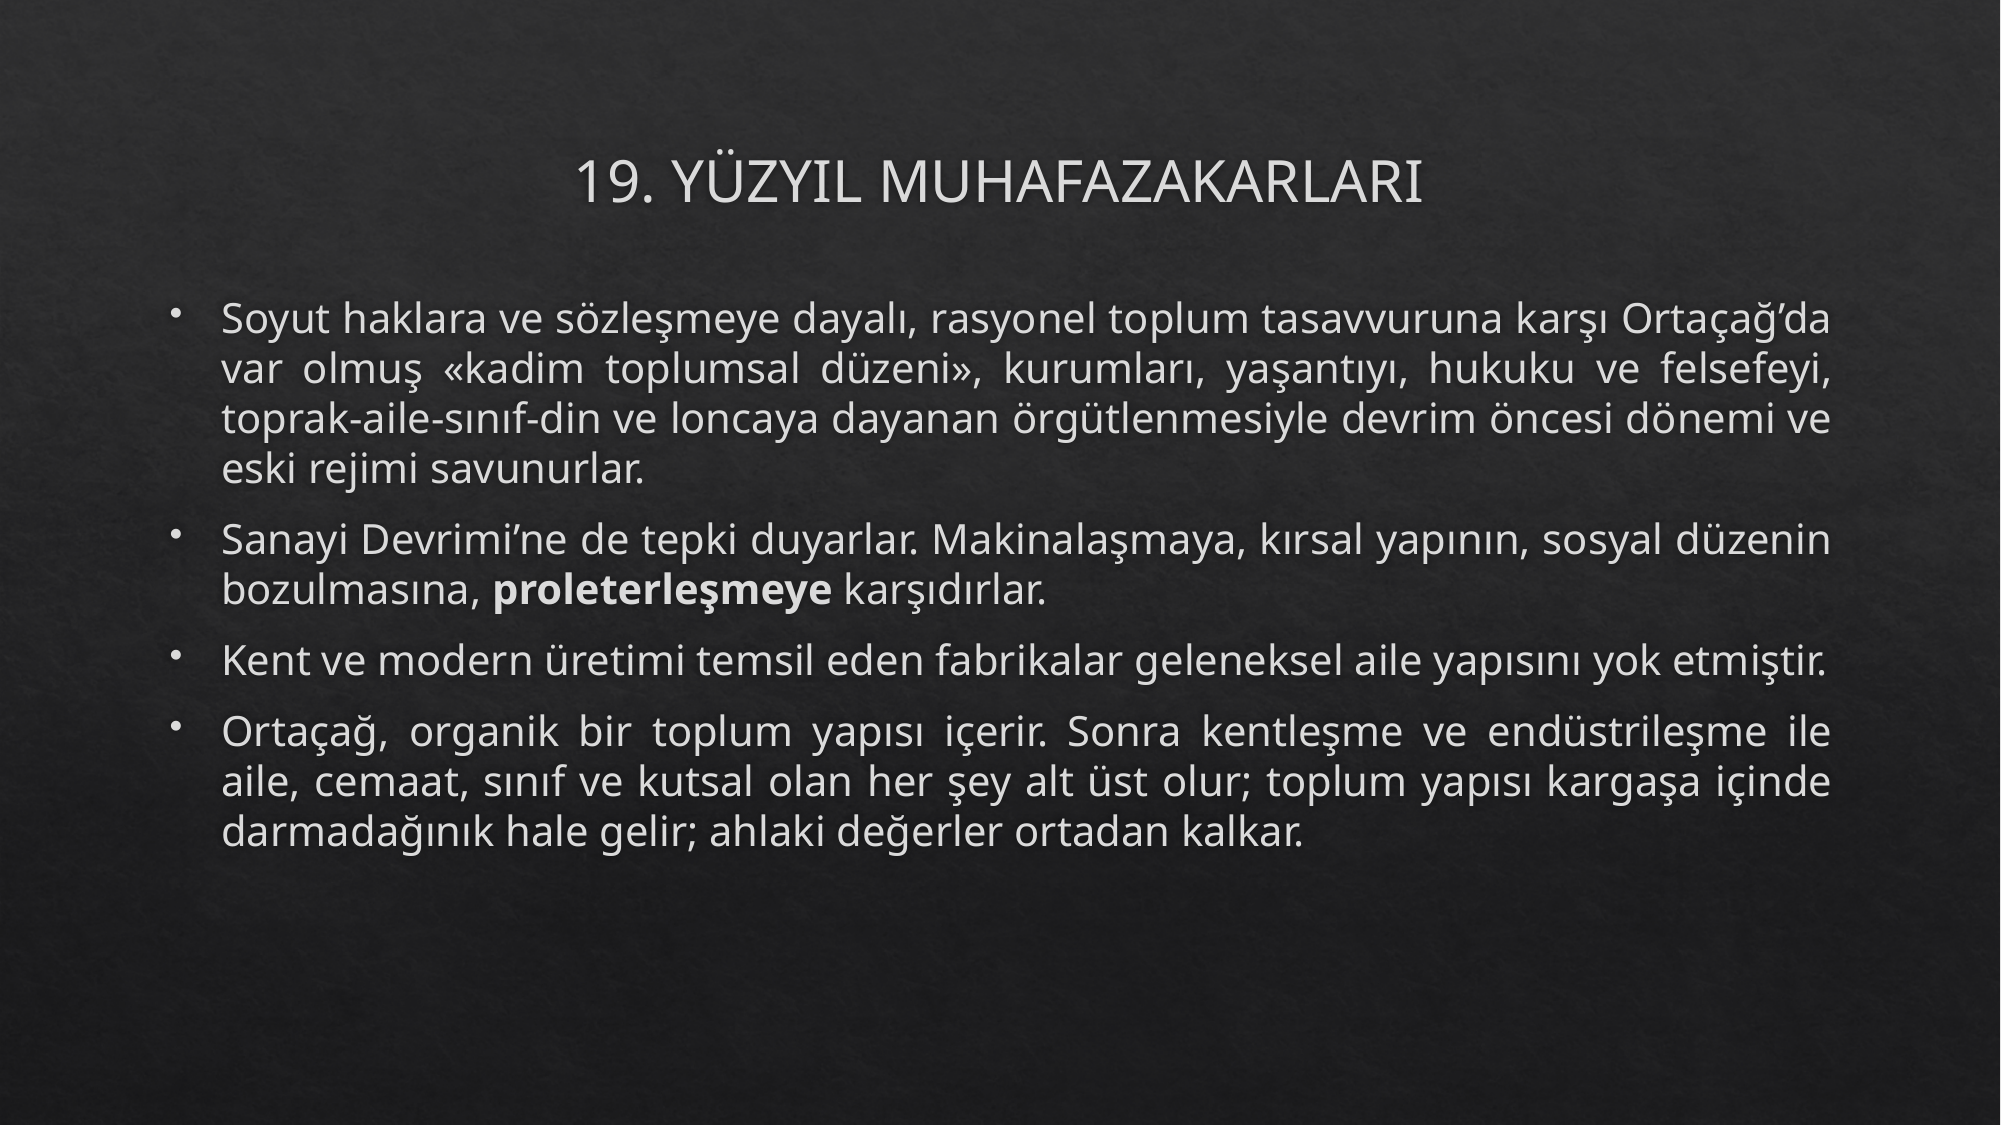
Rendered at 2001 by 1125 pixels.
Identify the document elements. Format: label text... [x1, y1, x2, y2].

title 19. YÜZYIL MUHAFAZAKARLARI [149, 99, 1849, 260]
list Soyut haklara ve sözleşmeye dayalı, rasyonel toplum tasavvuruna karşı Ortaçağ’da var olmuş «kadim toplumsal düzeni», kurumları, yaşantıyı, hukuku ve felsefeyi, toprak-aile-sınıf-din ve loncaya dayanan örgütlenmesiyle devrim öncesi dönemi ve eski rejimi savunurlar. Sanayi Devrimi’ne de tepki duyarlar. Makinalaşmaya, kırsal yapının, sosyal düzenin bozulmasına, proleterleşmeye karşıdırlar. Kent ve modern üretimi temsil eden fabrikalar geleneksel aile yapısını yok etmiştir. Ortaçağ, organik bir toplum yapısı içerir. Sonra kentleşme ve endüstrileşme ile aile, cemaat, sınıf ve kutsal olan her şey alt üst olur; toplum yapısı kargaşa içinde darmadağınık hale gelir; ahlaki değerler ortadan kalkar. [149, 284, 1849, 950]
